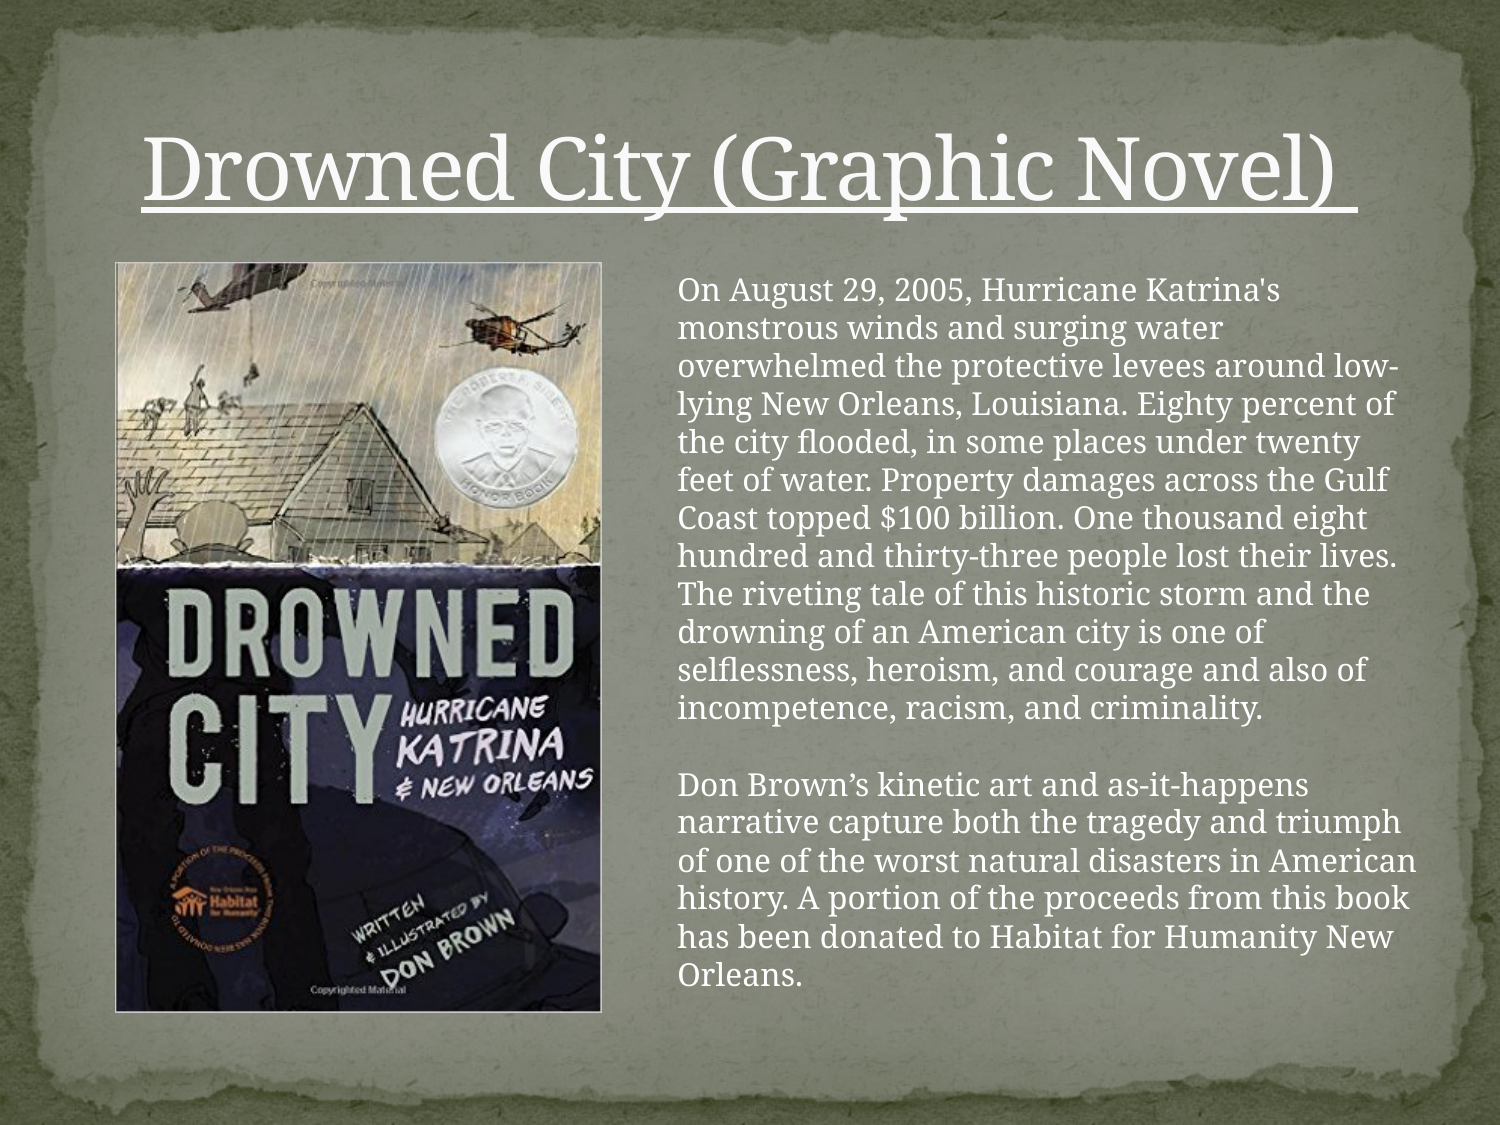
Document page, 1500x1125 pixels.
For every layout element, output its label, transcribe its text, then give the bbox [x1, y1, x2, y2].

text_box On August 29, 2005, Hurricane Katrina's monstrous winds and surging water overwhelmed the protective levees around low-lying New Orleans, Louisiana. Eighty percent of the city flooded, in some places under twenty feet of water. Property damages across the Gulf Coast topped $100 billion. One thousand eight hundred and thirty-three people lost their lives. The riveting tale of this historic storm and the drowning of an American city is one of selflessness, heroism, and courage and also of incompetence, racism, and criminality. Don Brown’s kinetic art and as-it-happens narrative capture both the tragedy and triumph of one of the worst natural disasters in American history. A portion of the proceeds from this book has been donated to Habitat for Humanity New Orleans. [662, 262, 1438, 1013]
title Drowned City (Graphic Novel) [74, 24, 1425, 225]
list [118, 265, 601, 1012]
